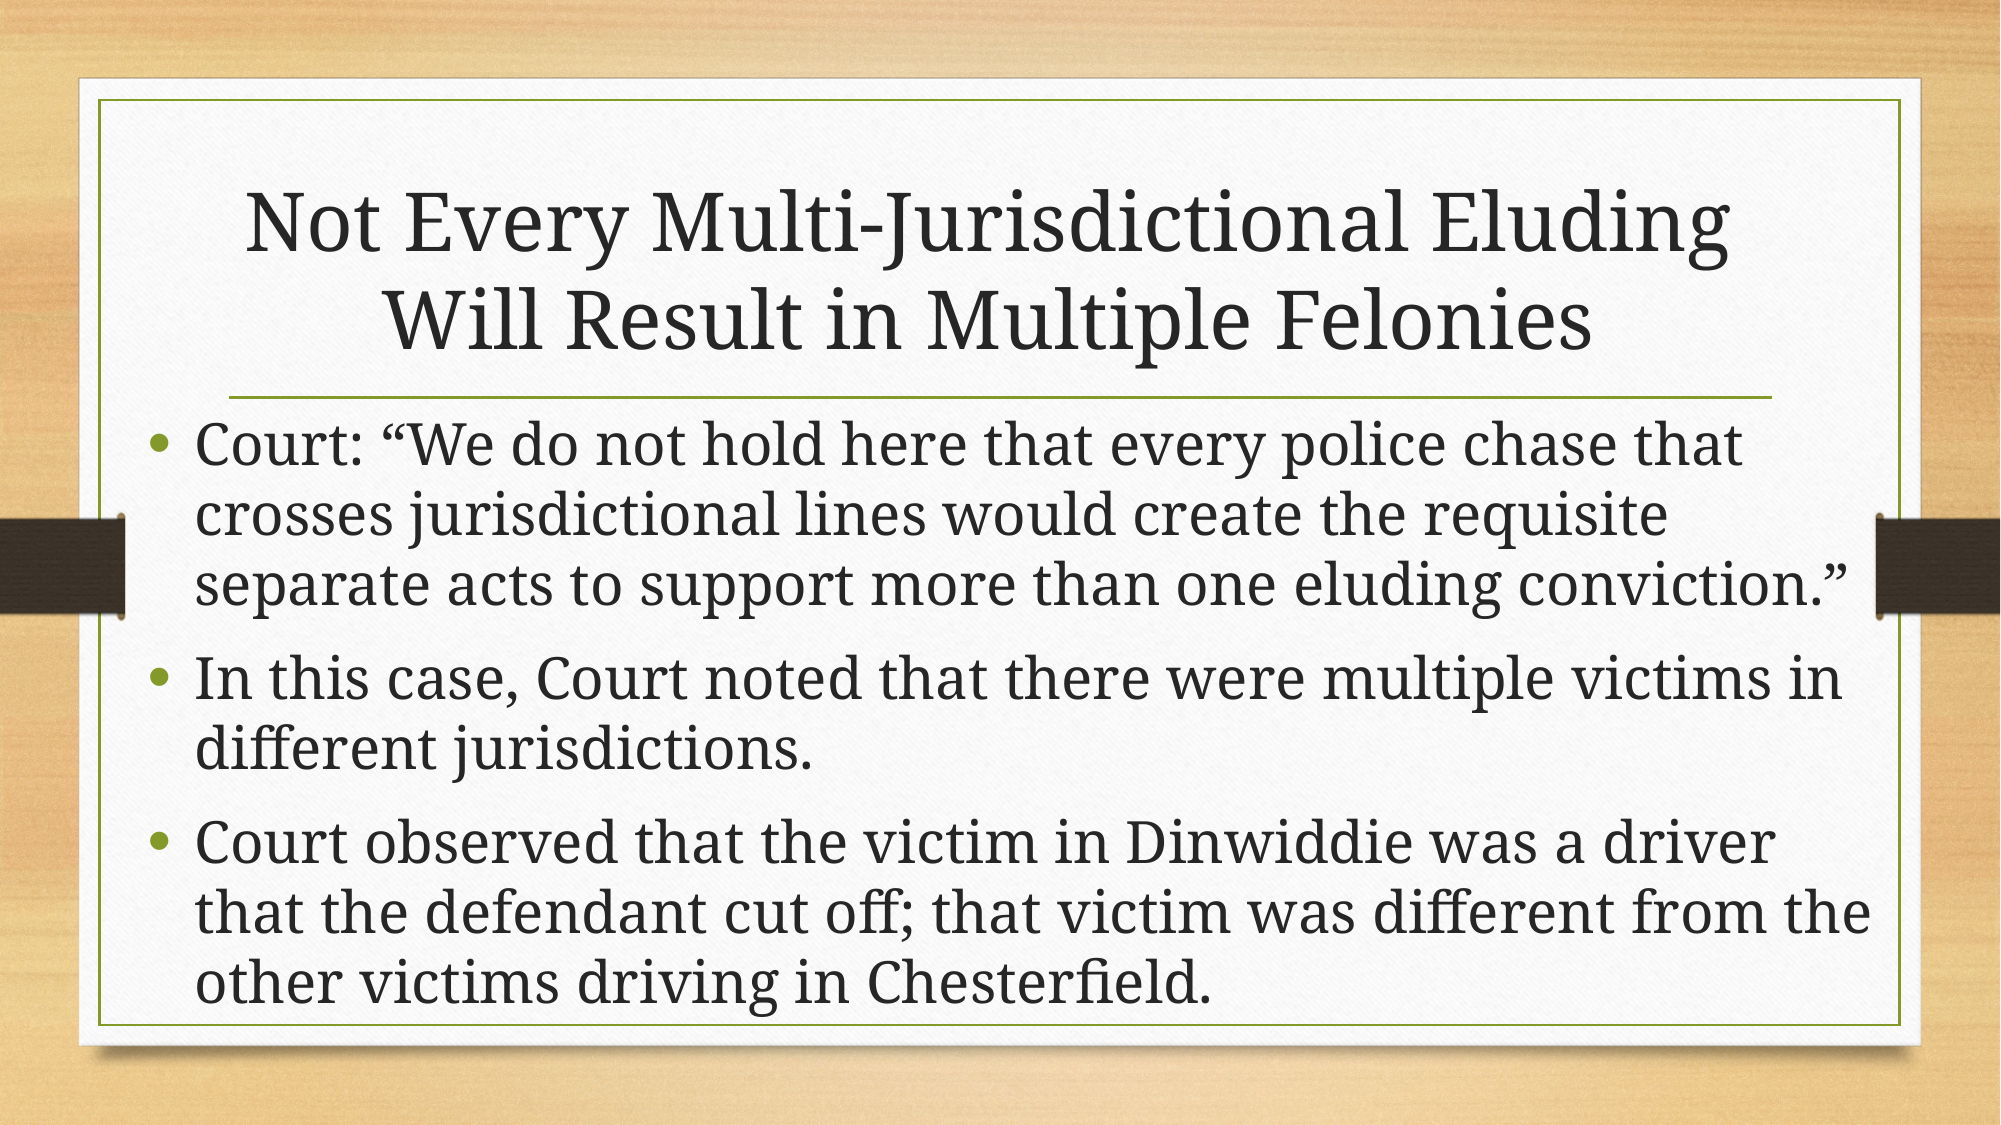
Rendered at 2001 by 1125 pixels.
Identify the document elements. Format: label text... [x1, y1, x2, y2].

list Court: “We do not hold here that every police chase that crosses jurisdictional lines would create the requisite separate acts to support more than one eluding conviction.” In this case, Court noted that there were multiple victims in different jurisdictions. Court observed that the victim in Dinwiddie was a driver that the defendant cut off; that victim was different from the other victims driving in Chesterfield. [132, 399, 1898, 945]
title Not Every Multi-Jurisdictional Eluding Will Result in Multiple Felonies [212, 161, 1788, 375]
picture [0, 0, 2001, 1125]
